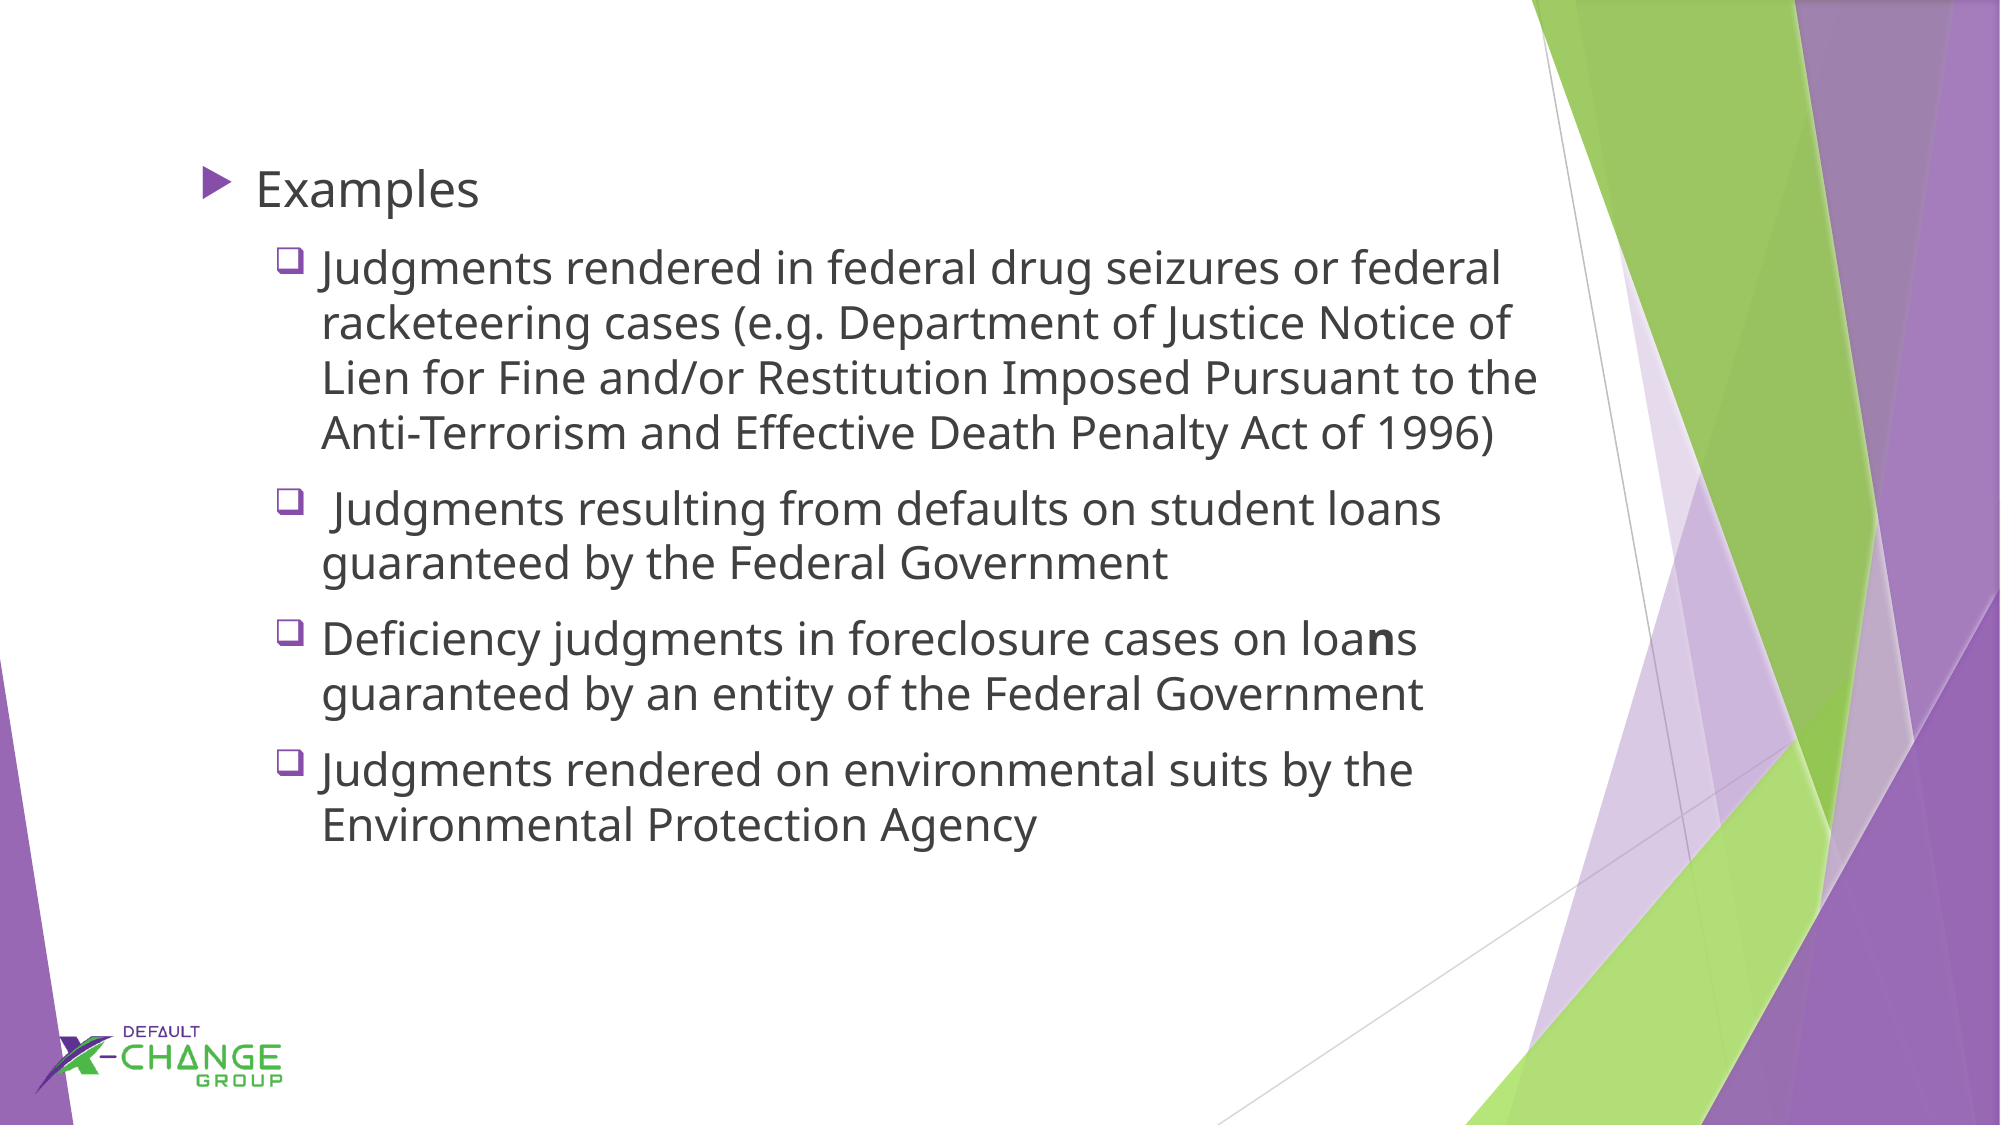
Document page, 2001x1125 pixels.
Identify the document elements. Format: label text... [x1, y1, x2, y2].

picture [26, 1023, 299, 1097]
list Examples Judgments rendered in federal drug seizures or federal racketeering cases (e.g. Department of Justice Notice of Lien for Fine and/or Restitution Imposed Pursuant to the Anti-Terrorism and Effective Death Penalty Act of 1996) Judgments resulting from defaults on student loans guaranteed by the Federal Government Deficiency judgments in foreclosure cases on loans guaranteed by an entity of the Federal Government Judgments rendered on environmental suits by the Environmental Protection Agency [184, 149, 1595, 924]
